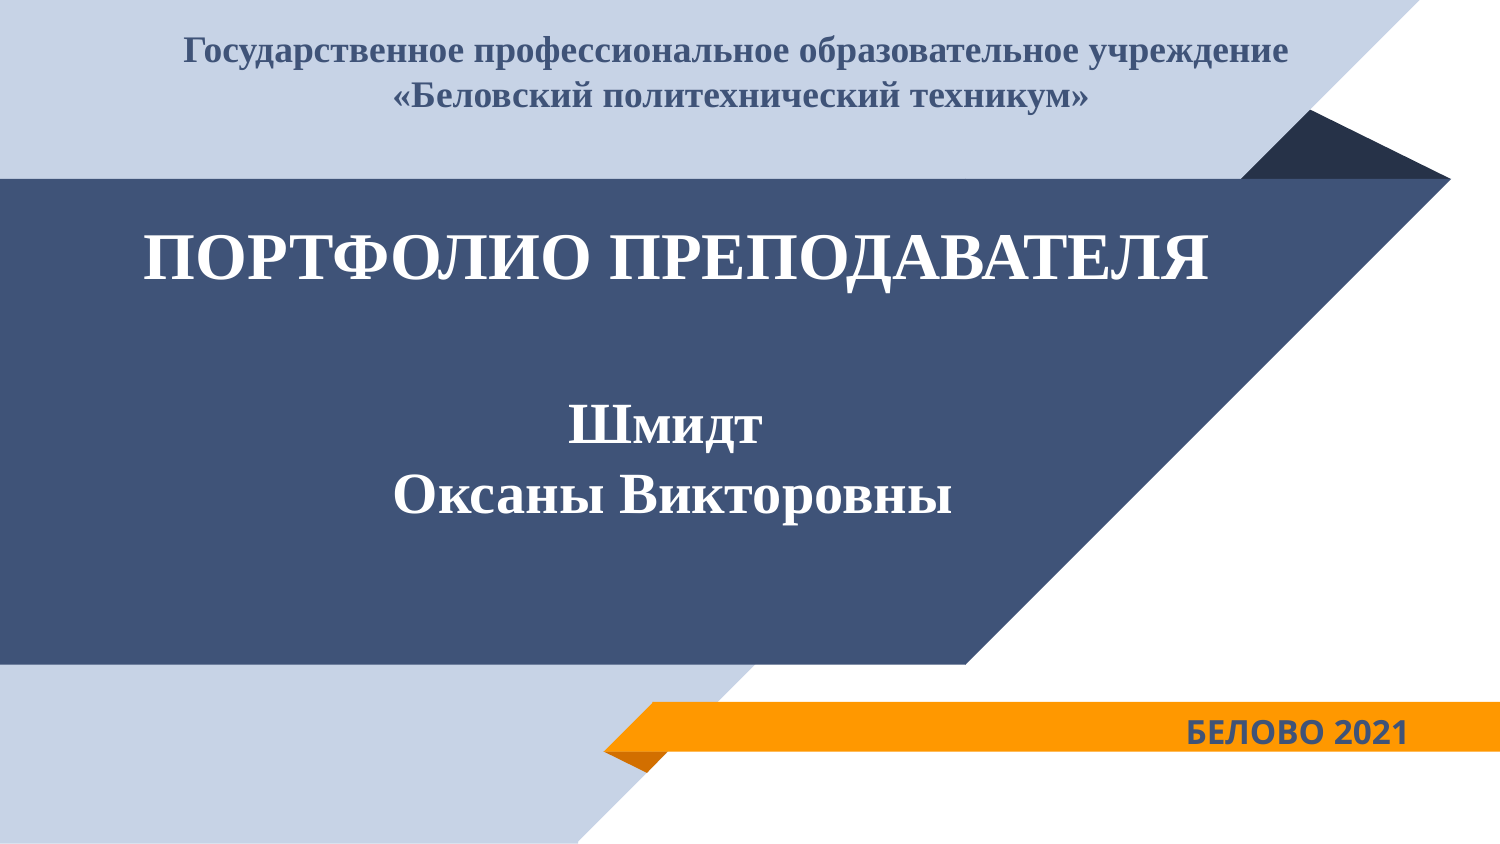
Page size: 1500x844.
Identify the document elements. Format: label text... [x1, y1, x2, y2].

title ПОРТФОЛИО ПРЕПОДАВАТЕЛЯ [112, 178, 1242, 328]
text_box БЕЛОВО 2021 [1170, 703, 1425, 759]
text_box Шмидт Оксаны Викторовны [363, 377, 968, 533]
text_box Государственное профессиональное образовательное учреждение «Беловский политехнический техникум» [112, 17, 1371, 123]
